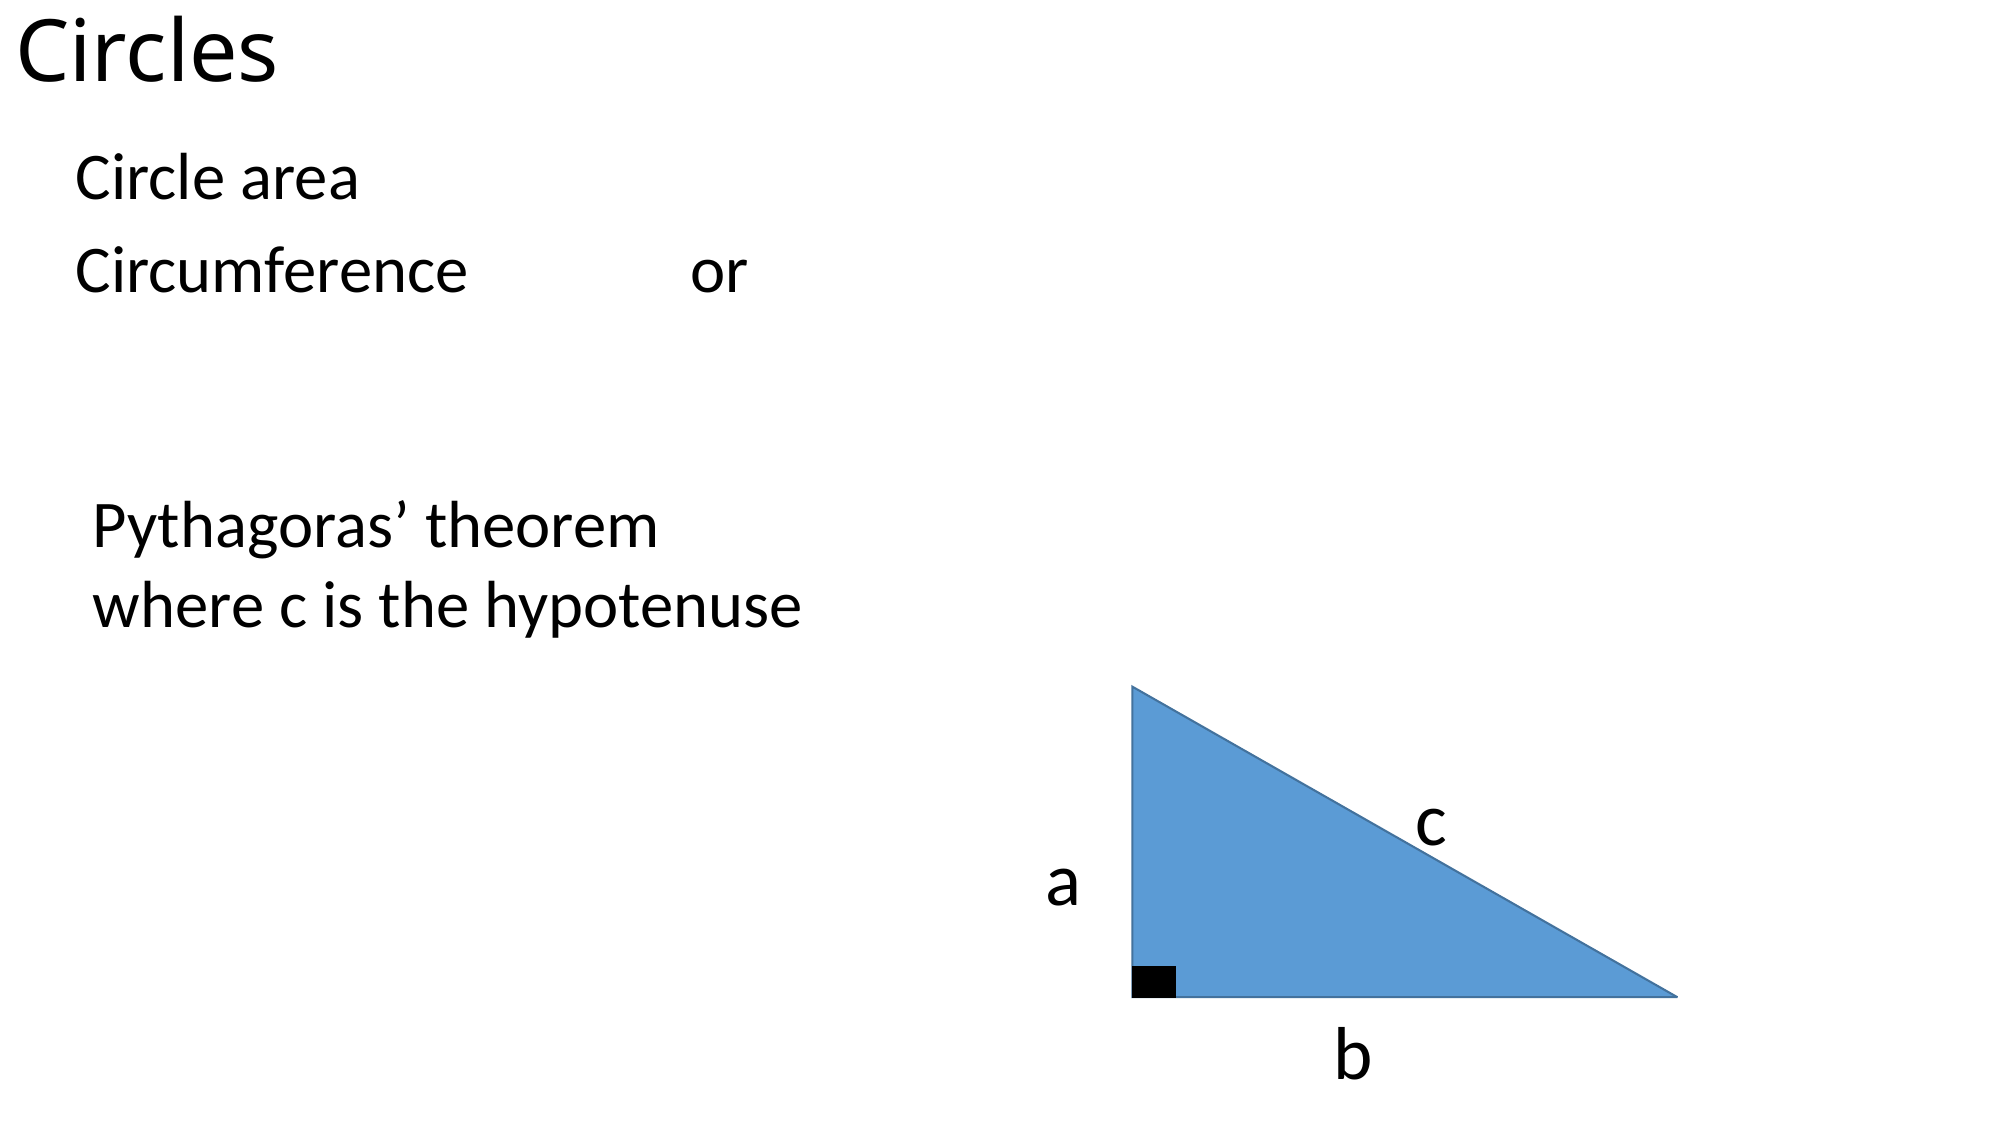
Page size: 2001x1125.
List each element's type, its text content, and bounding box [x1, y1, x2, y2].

text_box b [1318, 997, 1493, 1102]
title Circles [0, 0, 2000, 109]
text_box [1132, 966, 1176, 998]
text_box [1131, 684, 1678, 999]
text_box c [1400, 762, 1585, 868]
text_box a [1030, 823, 1236, 928]
